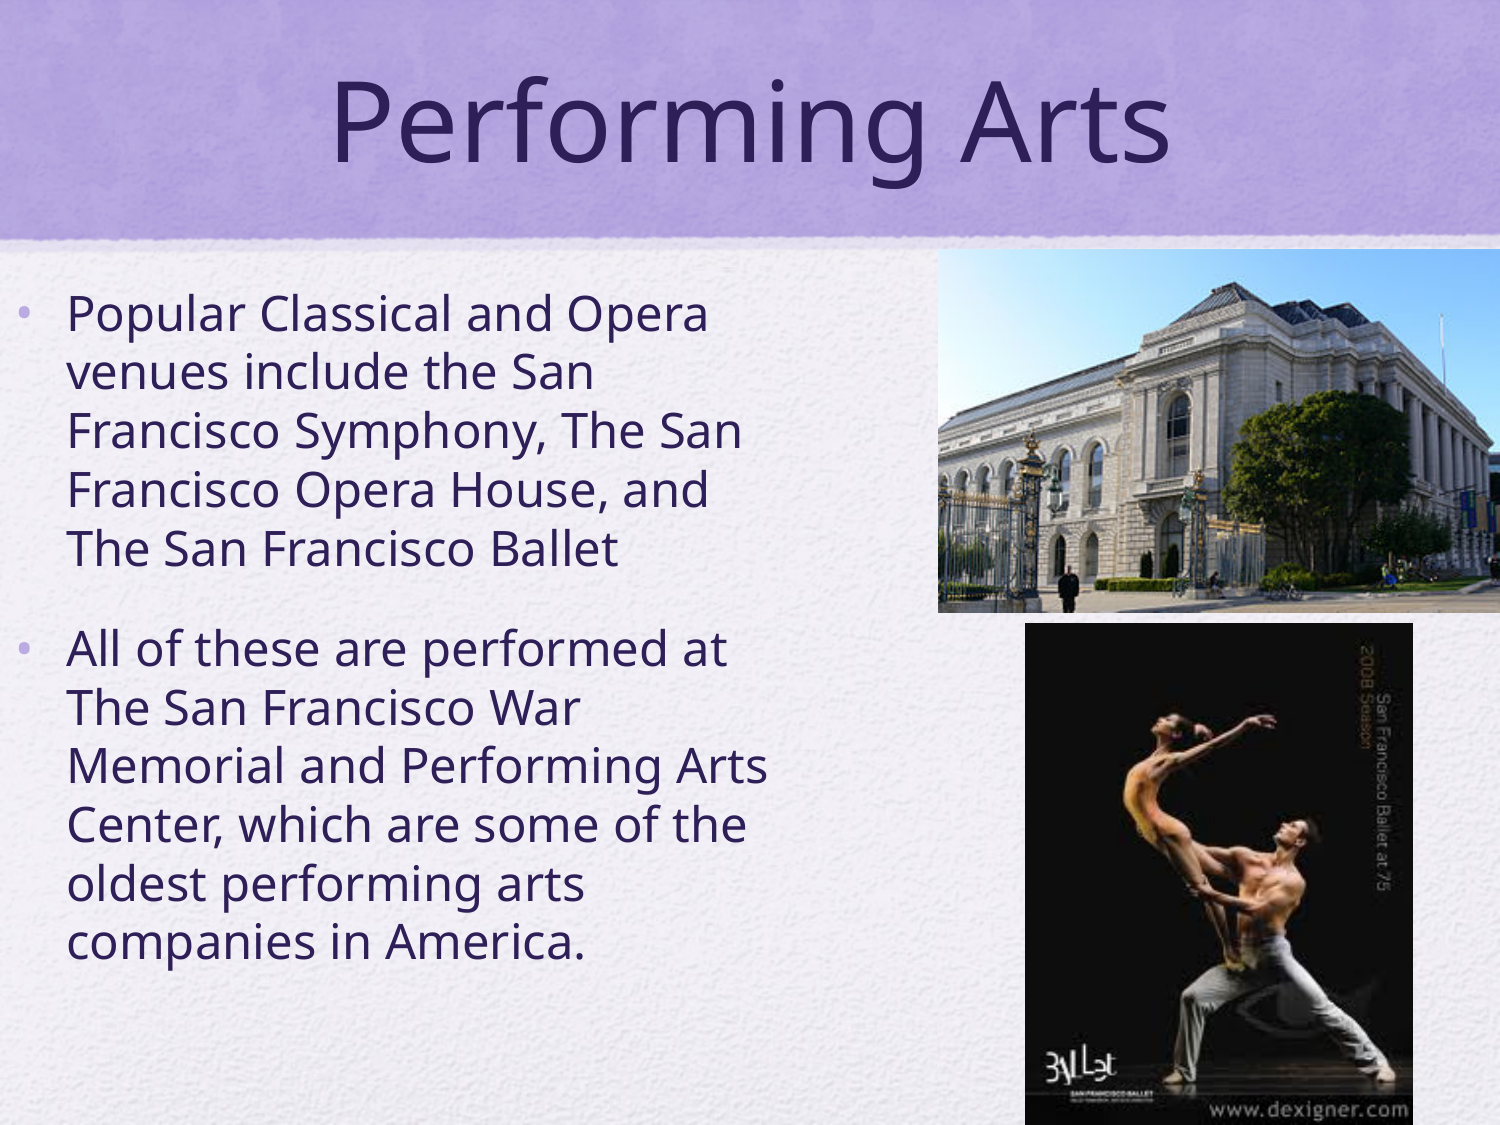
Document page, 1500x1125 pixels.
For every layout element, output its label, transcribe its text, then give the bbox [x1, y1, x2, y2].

picture [0, 225, 1500, 1125]
title Performing Arts [129, 6, 1372, 239]
list Popular Classical and Opera venues include the San Francisco Symphony, The San Francisco Opera House, and The San Francisco Ballet All of these are performed at The San Francisco War Memorial and Performing Arts Center, which are some of the oldest performing arts companies in America. [0, 275, 820, 979]
